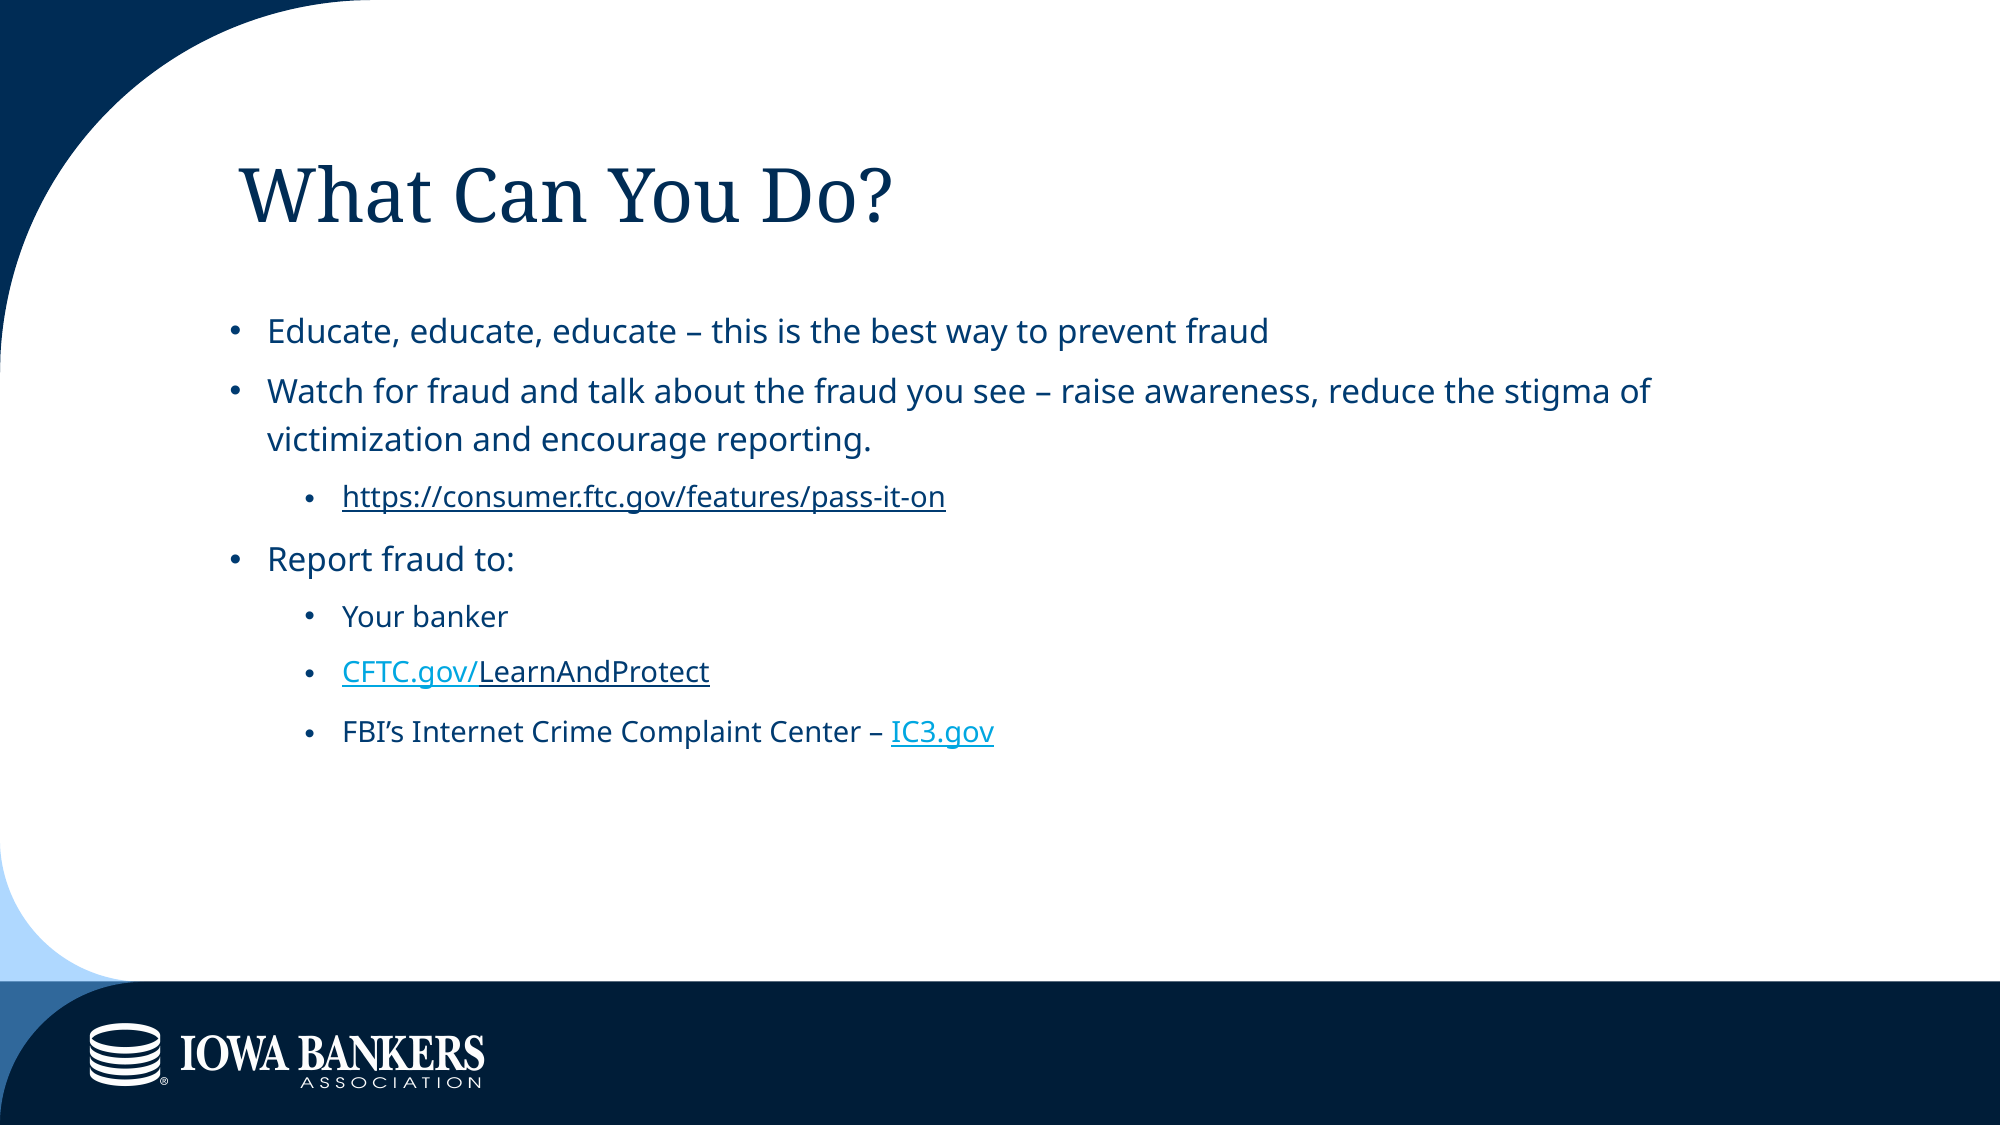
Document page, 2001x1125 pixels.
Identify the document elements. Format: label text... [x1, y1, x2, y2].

picture [30, 927, 543, 1125]
title What Can You Do? [223, 56, 1799, 294]
list Educate, educate, educate – this is the best way to prevent fraud Watch for fraud and talk about the fraud you see – raise awareness, reduce the stigma of victimization and encourage reporting. https://consumer.ftc.gov/features/pass-it-on Report fraud to: Your banker CFTC.gov/LearnAndProtect FBI’s Internet Crime Complaint Center – IC3.gov [139, 294, 1861, 935]
